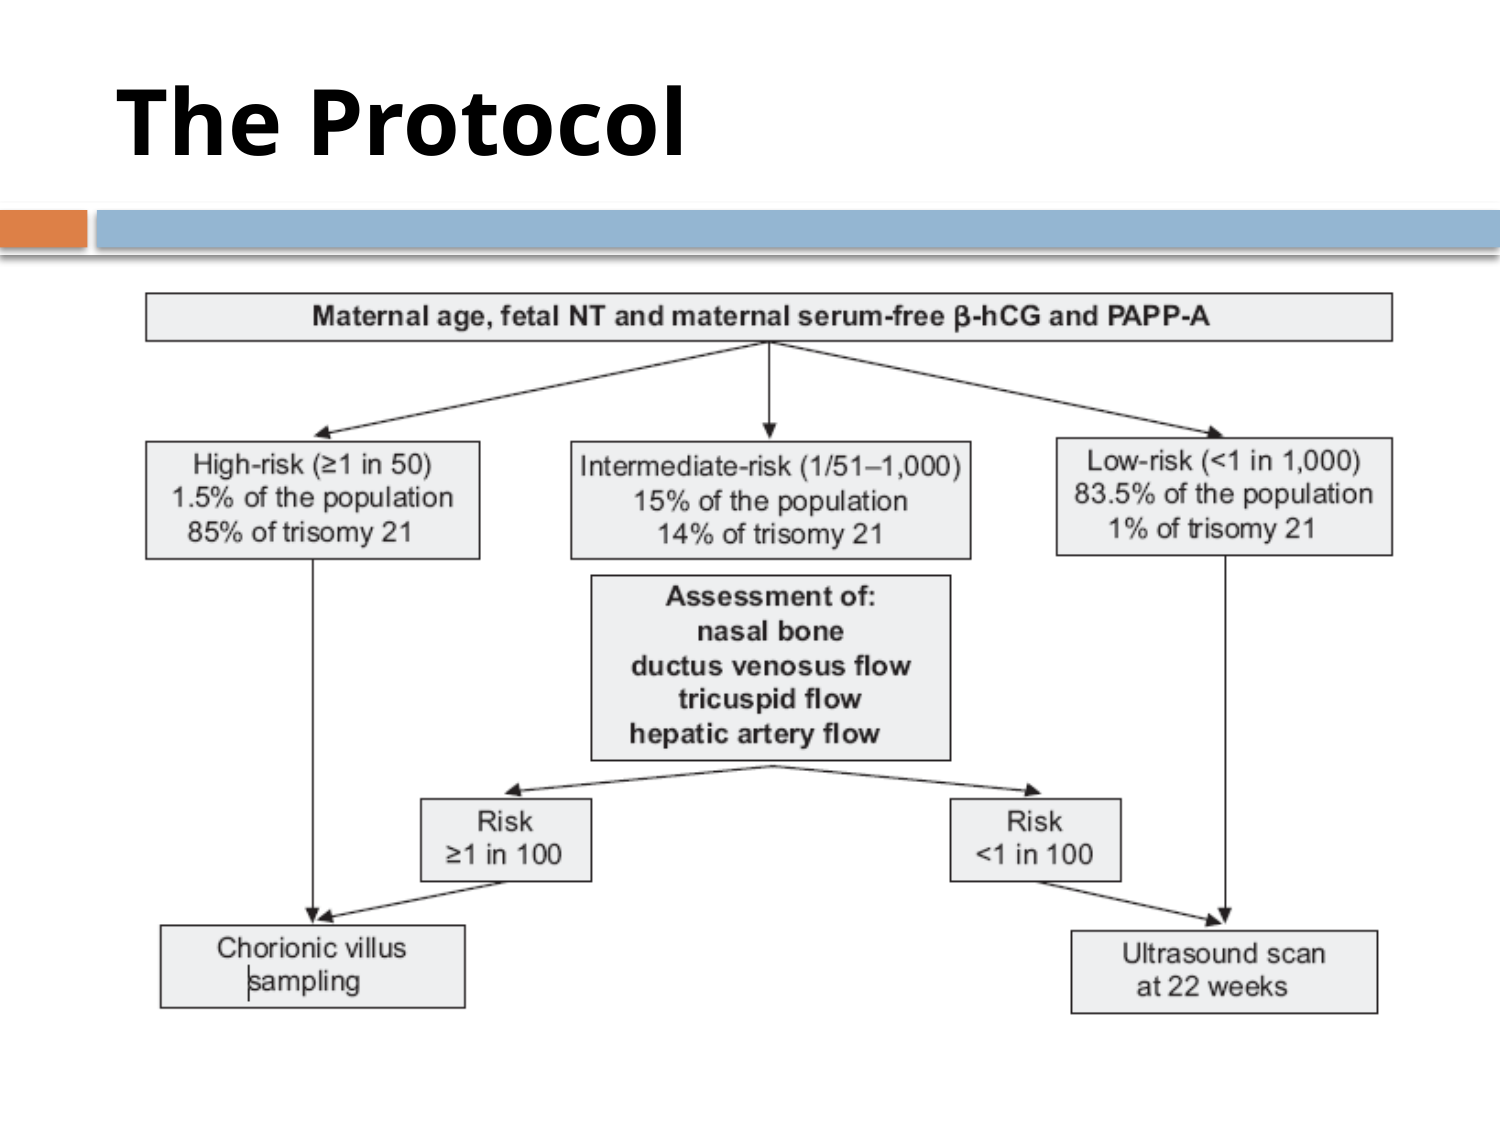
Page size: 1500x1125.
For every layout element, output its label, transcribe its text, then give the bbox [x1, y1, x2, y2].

title The Protocol [100, 37, 1438, 200]
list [124, 274, 1413, 1063]
